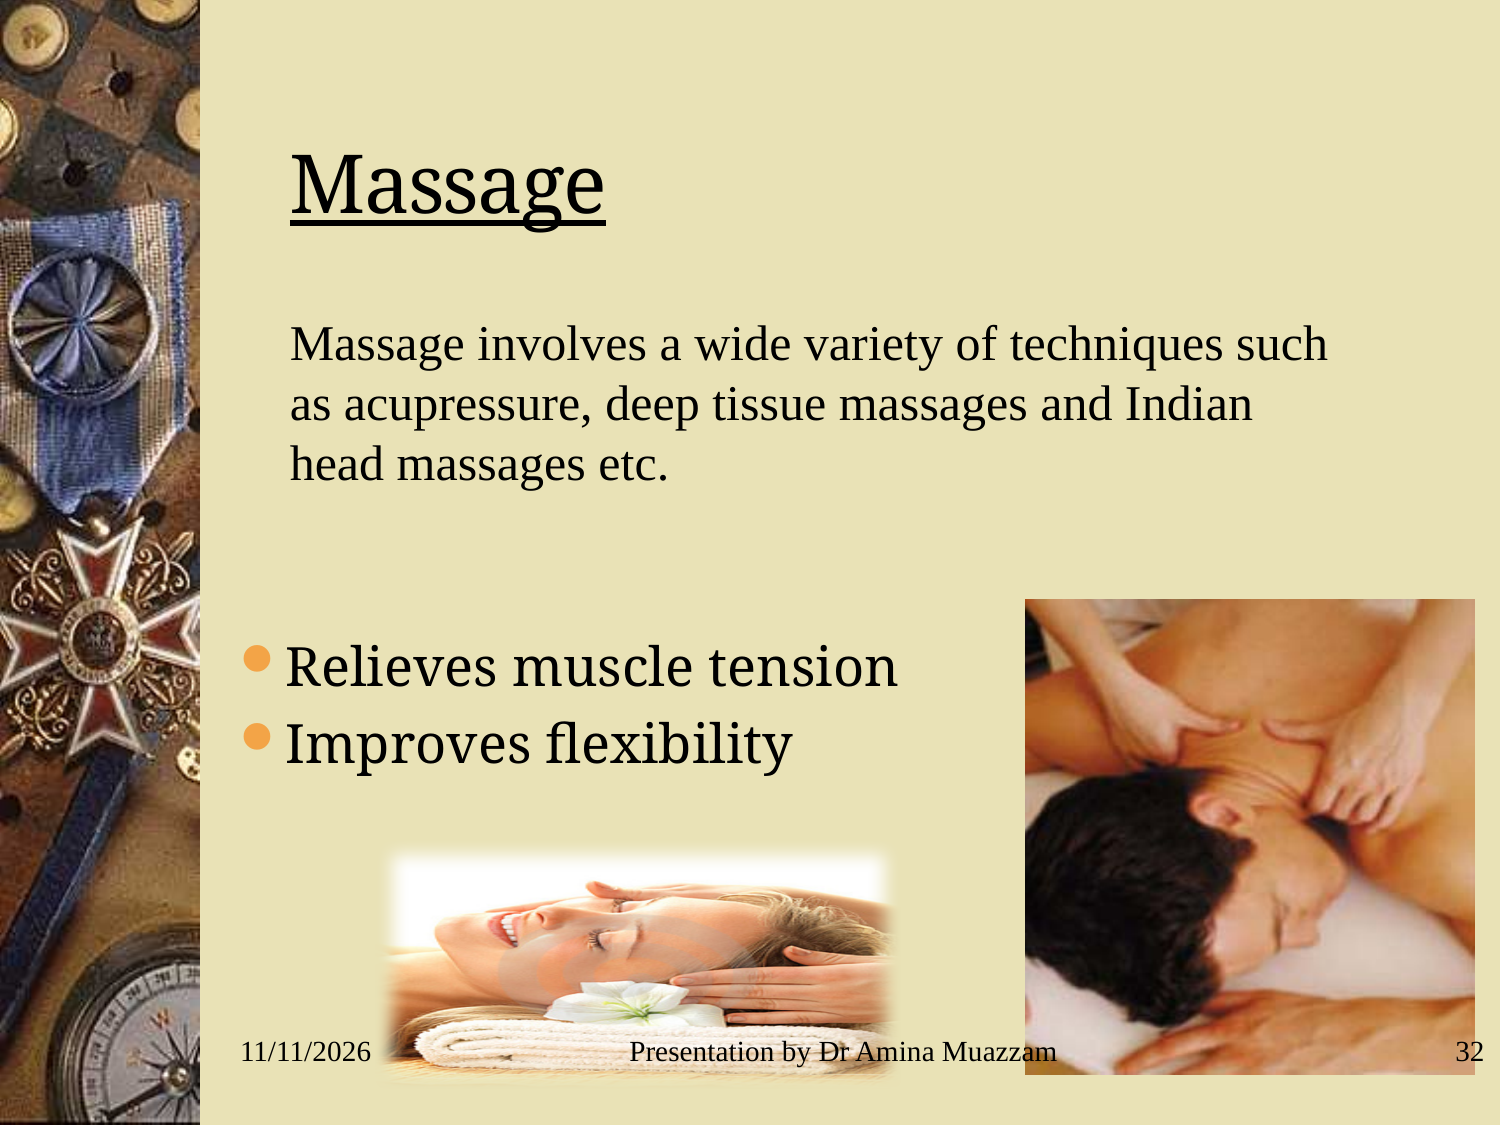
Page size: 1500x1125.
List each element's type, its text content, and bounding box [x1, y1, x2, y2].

footer Presentation by Dr Amina Muazzam [562, 1025, 1125, 1100]
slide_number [225, 1025, 500, 1100]
picture [374, 837, 901, 1089]
text_box Relieves muscle tension Improves flexibility [224, 624, 1500, 1125]
text_box Massage involves a wide variety of techniques such as acupressure, deep tissue massages and Indian head massages etc. [275, 303, 1350, 498]
picture [0, 0, 200, 1125]
slide_number 32 [1187, 1025, 1500, 1100]
picture [1024, 599, 1476, 1076]
text_box Massage [275, 37, 625, 238]
